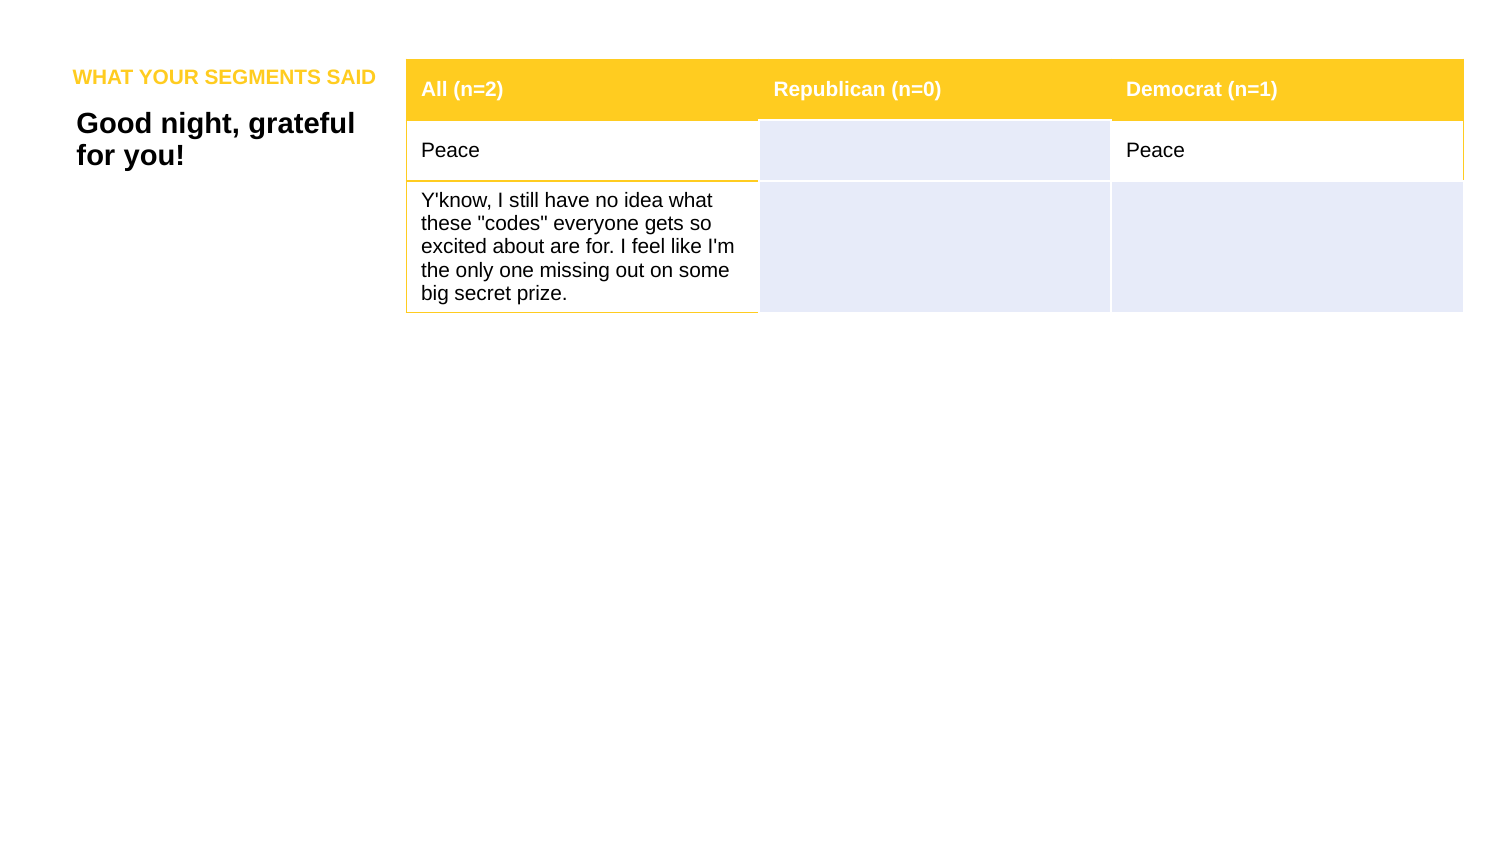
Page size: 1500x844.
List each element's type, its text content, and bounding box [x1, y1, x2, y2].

table_cell [1112, 182, 1463, 312]
table_cell Y'know, I still have no idea what these "codes" everyone gets so excited about are for. I feel like I'm the only one missing out on some big secret prize. [407, 182, 758, 312]
table_cell Peace [1112, 121, 1463, 180]
table_header All (n=2) [407, 60, 758, 120]
table_cell [760, 121, 1110, 180]
list WHAT YOUR SEGMENTS SAID [57, 59, 406, 102]
table_header Democrat (n=1) [1112, 60, 1463, 120]
table_cell [760, 182, 1110, 312]
table_cell Peace [407, 121, 758, 180]
table_header Republican (n=0) [759, 60, 1111, 119]
list Good night, grateful for you! [61, 102, 407, 763]
